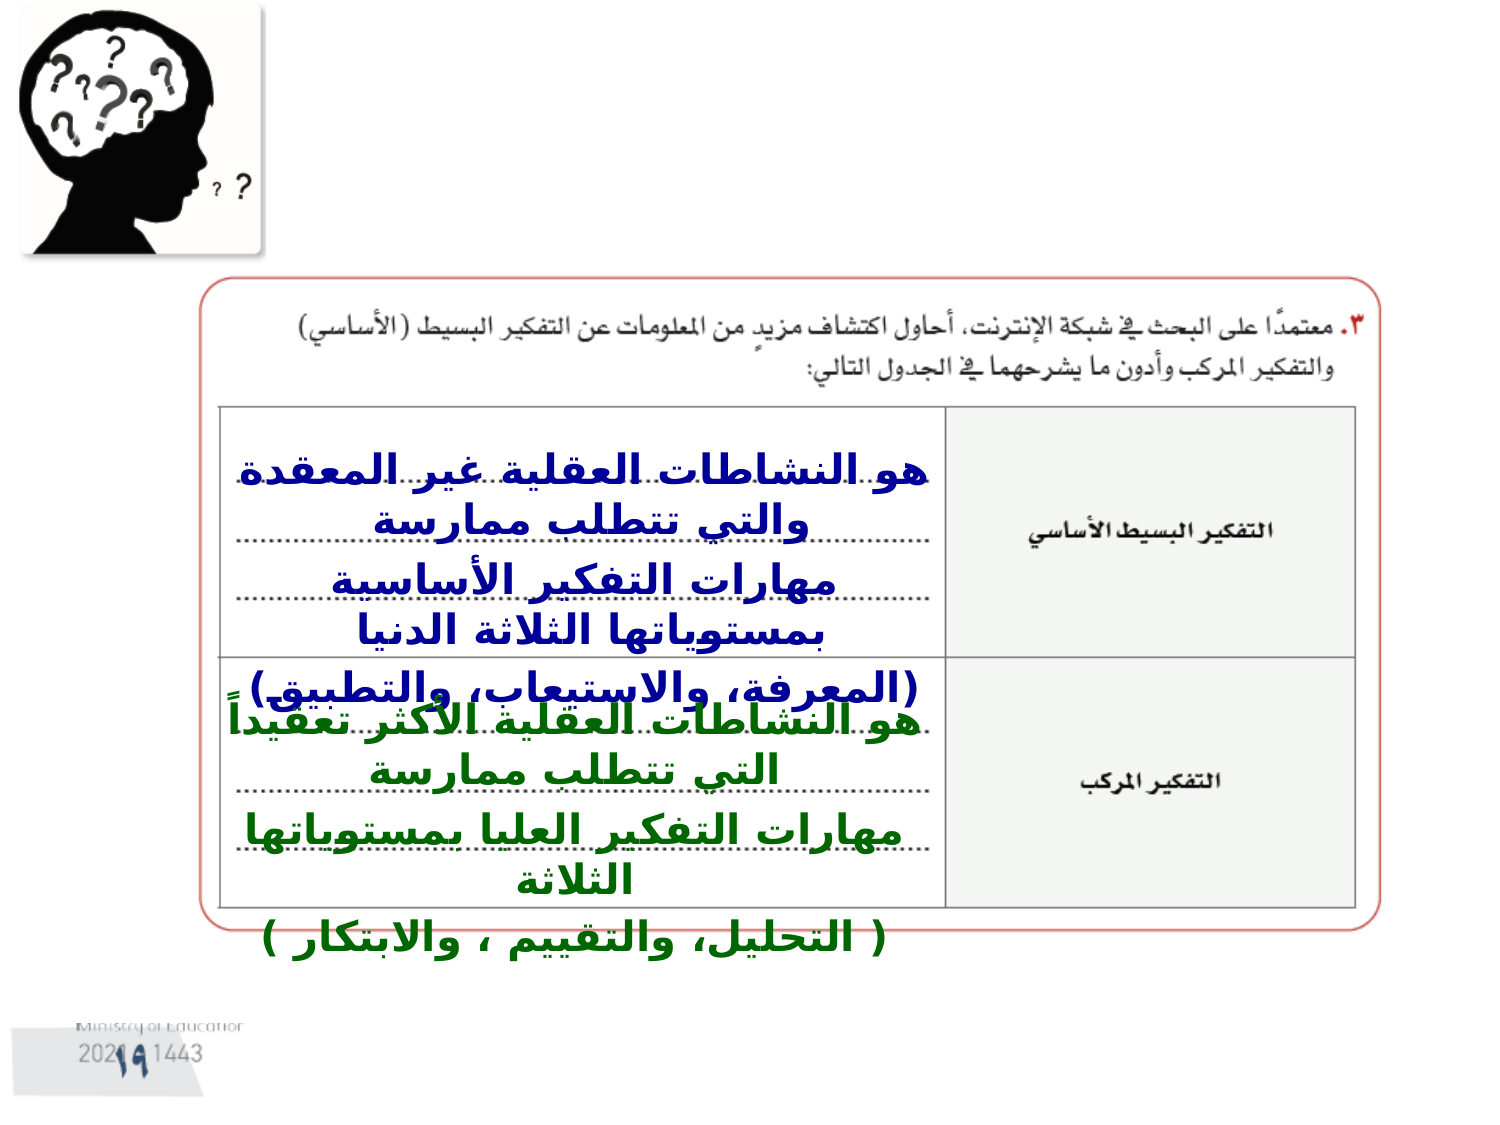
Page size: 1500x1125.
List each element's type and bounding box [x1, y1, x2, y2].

picture [0, 1022, 243, 1108]
picture [0, 0, 1472, 998]
